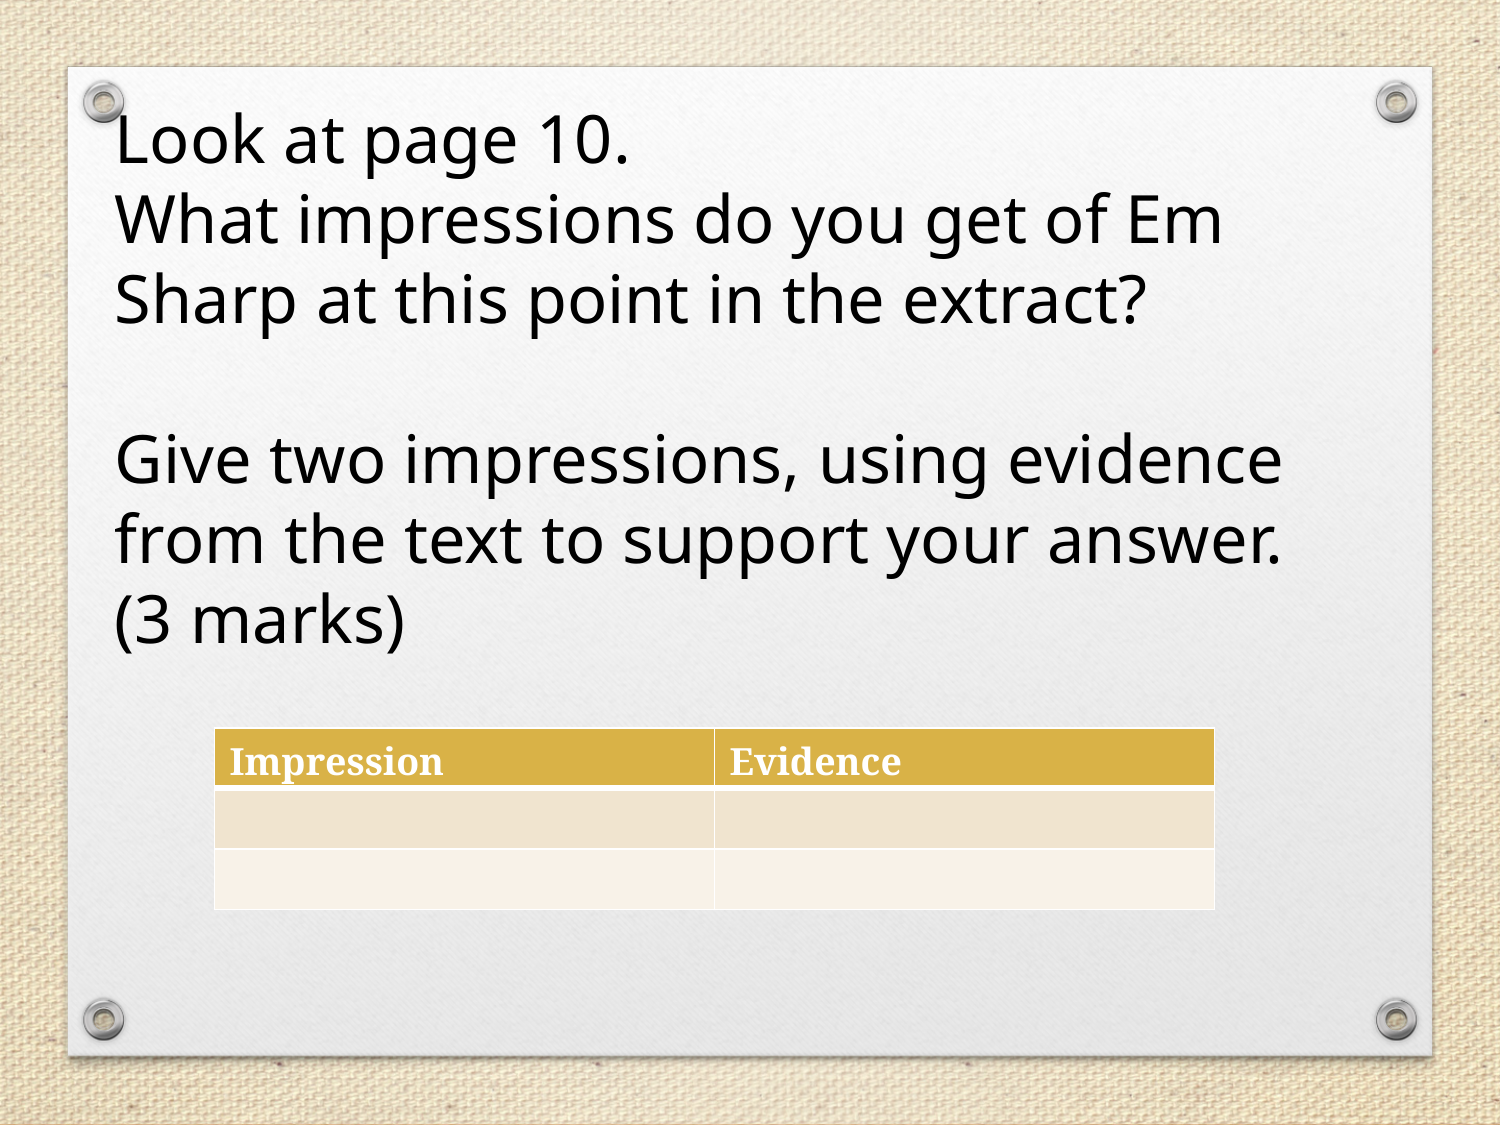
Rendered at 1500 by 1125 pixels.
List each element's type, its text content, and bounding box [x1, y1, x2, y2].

table_header Impression [215, 729, 714, 785]
text_box Look at page 10. What impressions do you get of Em Sharp at this point in the extract? Give two impressions, using evidence from the text to support your answer. (3 marks) [100, 89, 1329, 665]
picture [0, 0, 1500, 1125]
table_cell [215, 850, 714, 909]
table_cell [215, 791, 714, 848]
table_cell [715, 850, 1214, 909]
table_header Evidence [715, 729, 1214, 785]
table_cell [715, 791, 1214, 848]
